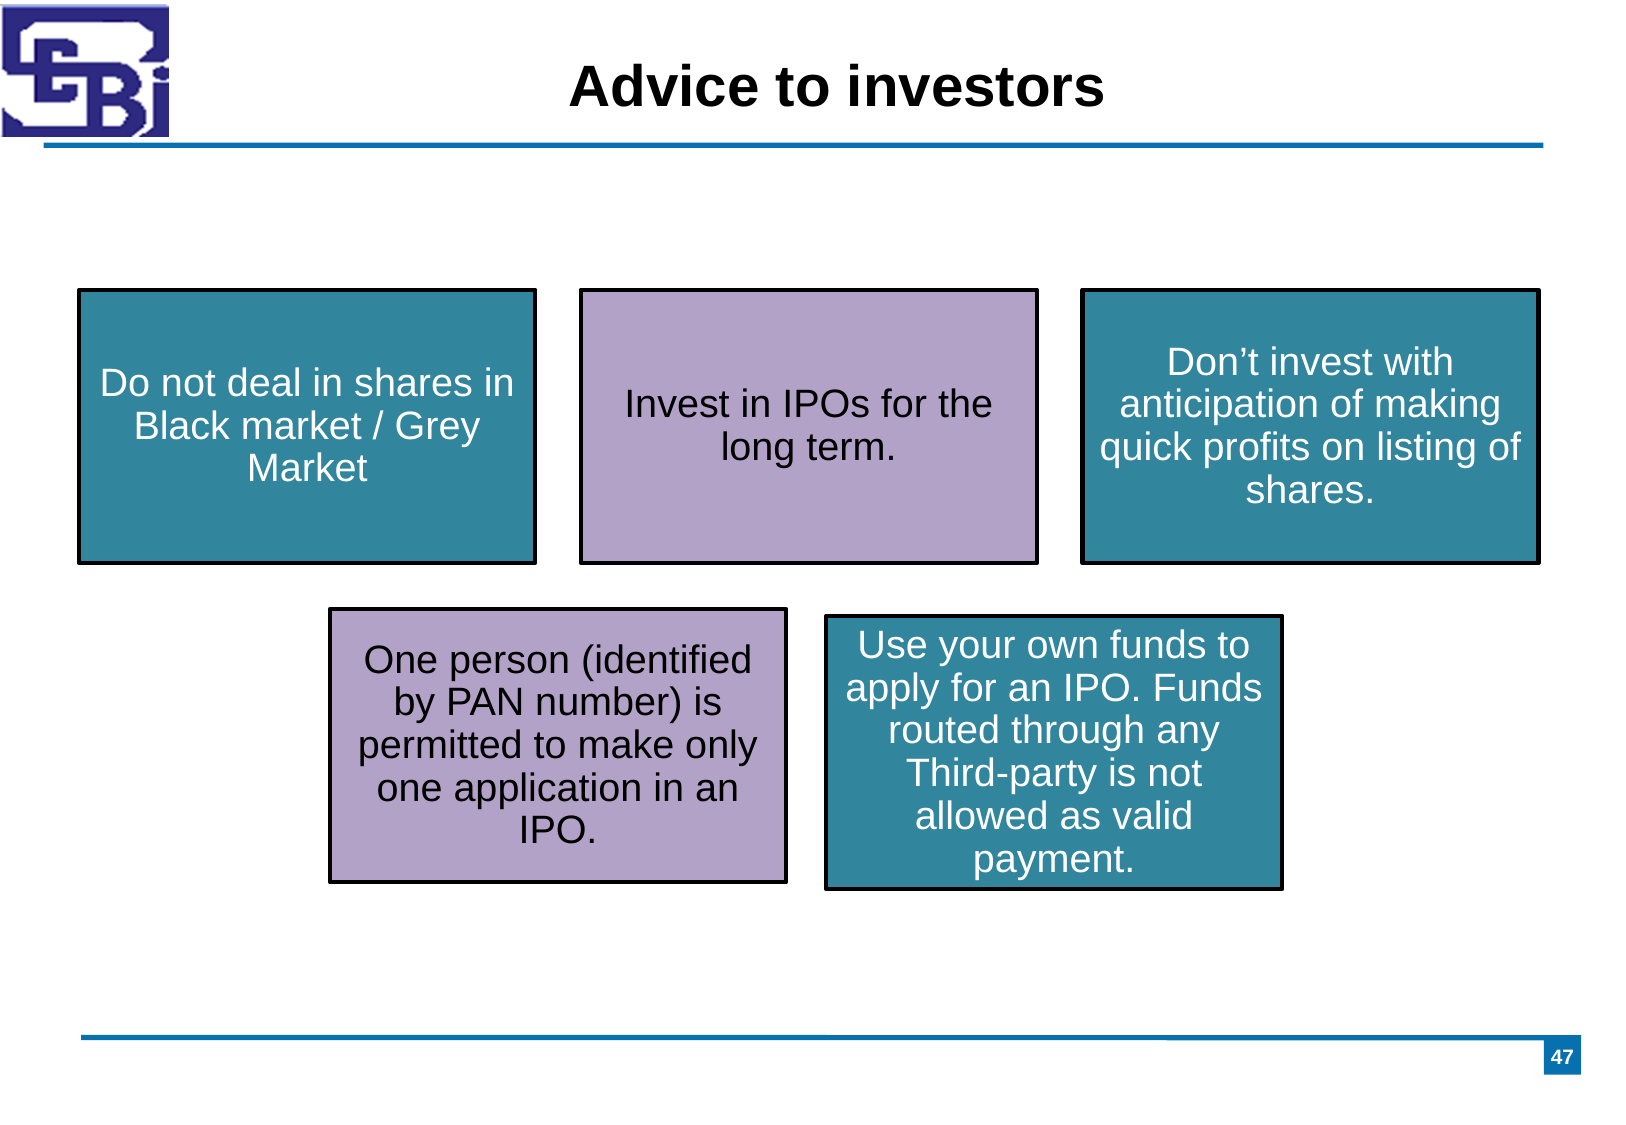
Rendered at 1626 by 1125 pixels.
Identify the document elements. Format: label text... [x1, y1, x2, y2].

picture [0, 4, 170, 137]
text_box 47 [1543, 1037, 1581, 1075]
title Advice to investors [168, 6, 1507, 169]
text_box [79, 201, 1539, 971]
